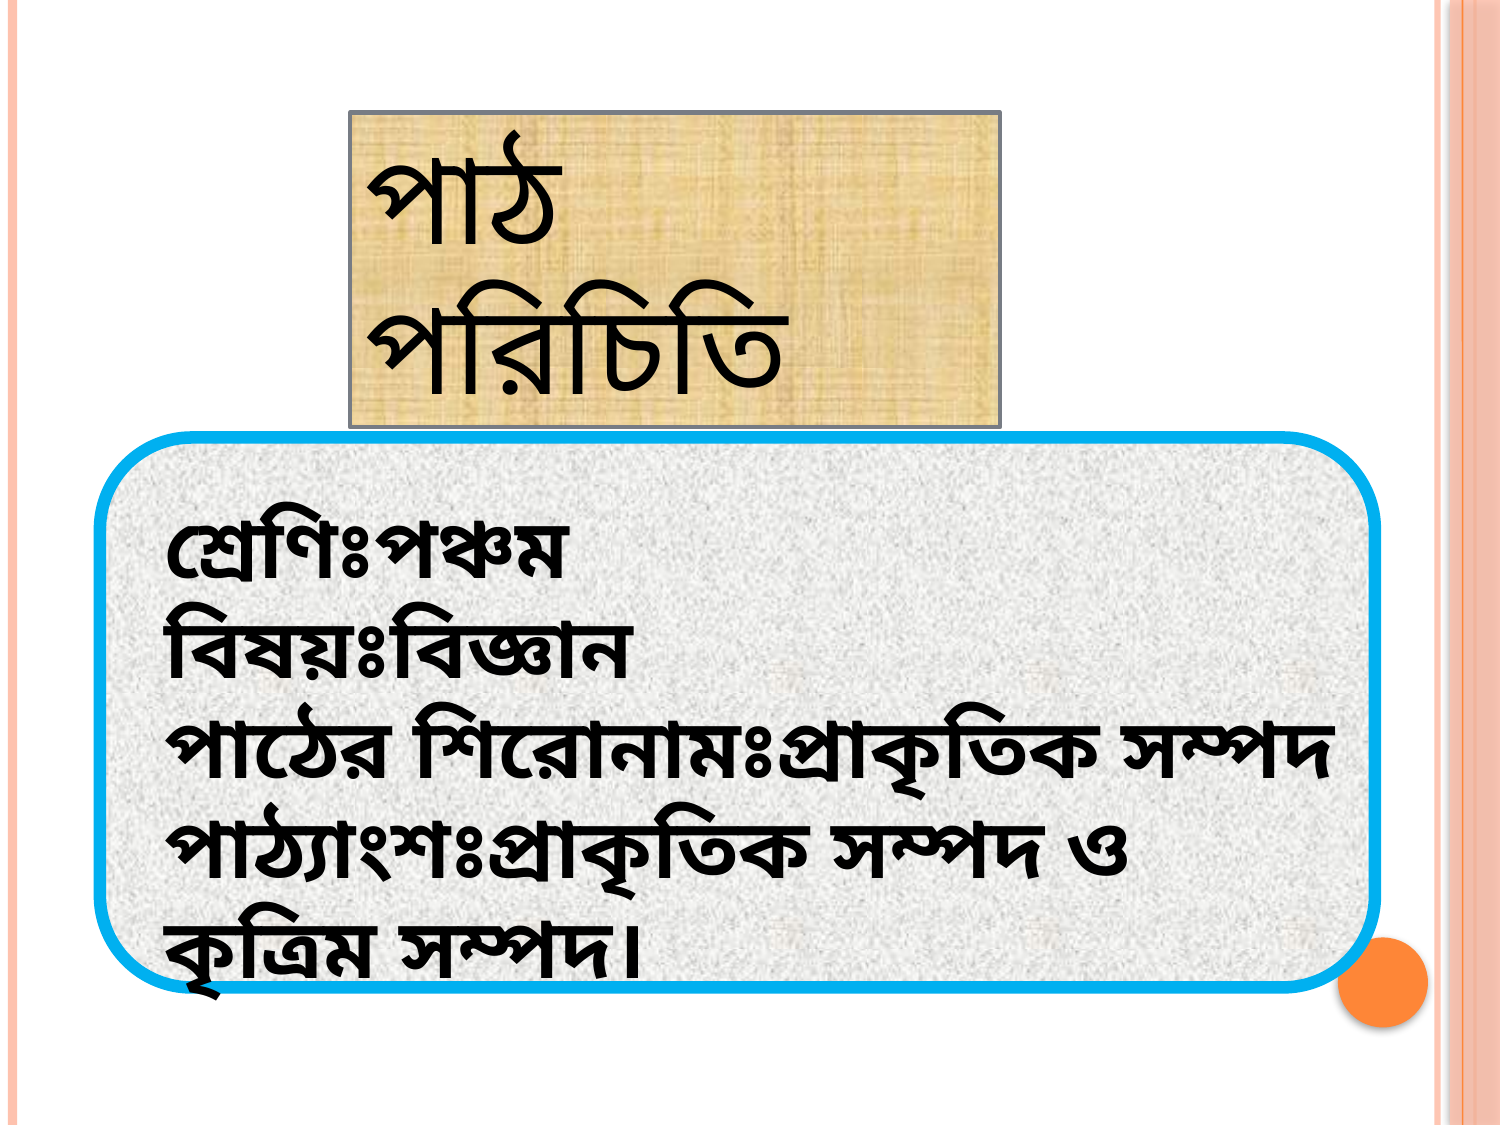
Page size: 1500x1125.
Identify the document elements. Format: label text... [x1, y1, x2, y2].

text_box পাঠ পরিচিতি [348, 110, 1002, 429]
text_box [97, 435, 1378, 980]
text_box শ্রেণিঃপঞ্চম বিষয়ঃবিজ্ঞান পাঠের শিরোনামঃপ্রাকৃতিক সম্পদ পাঠ্যাংশঃপ্রাকৃতিক সম্পদ ও কৃত্রিম সম্পদ। [149, 487, 1350, 1003]
